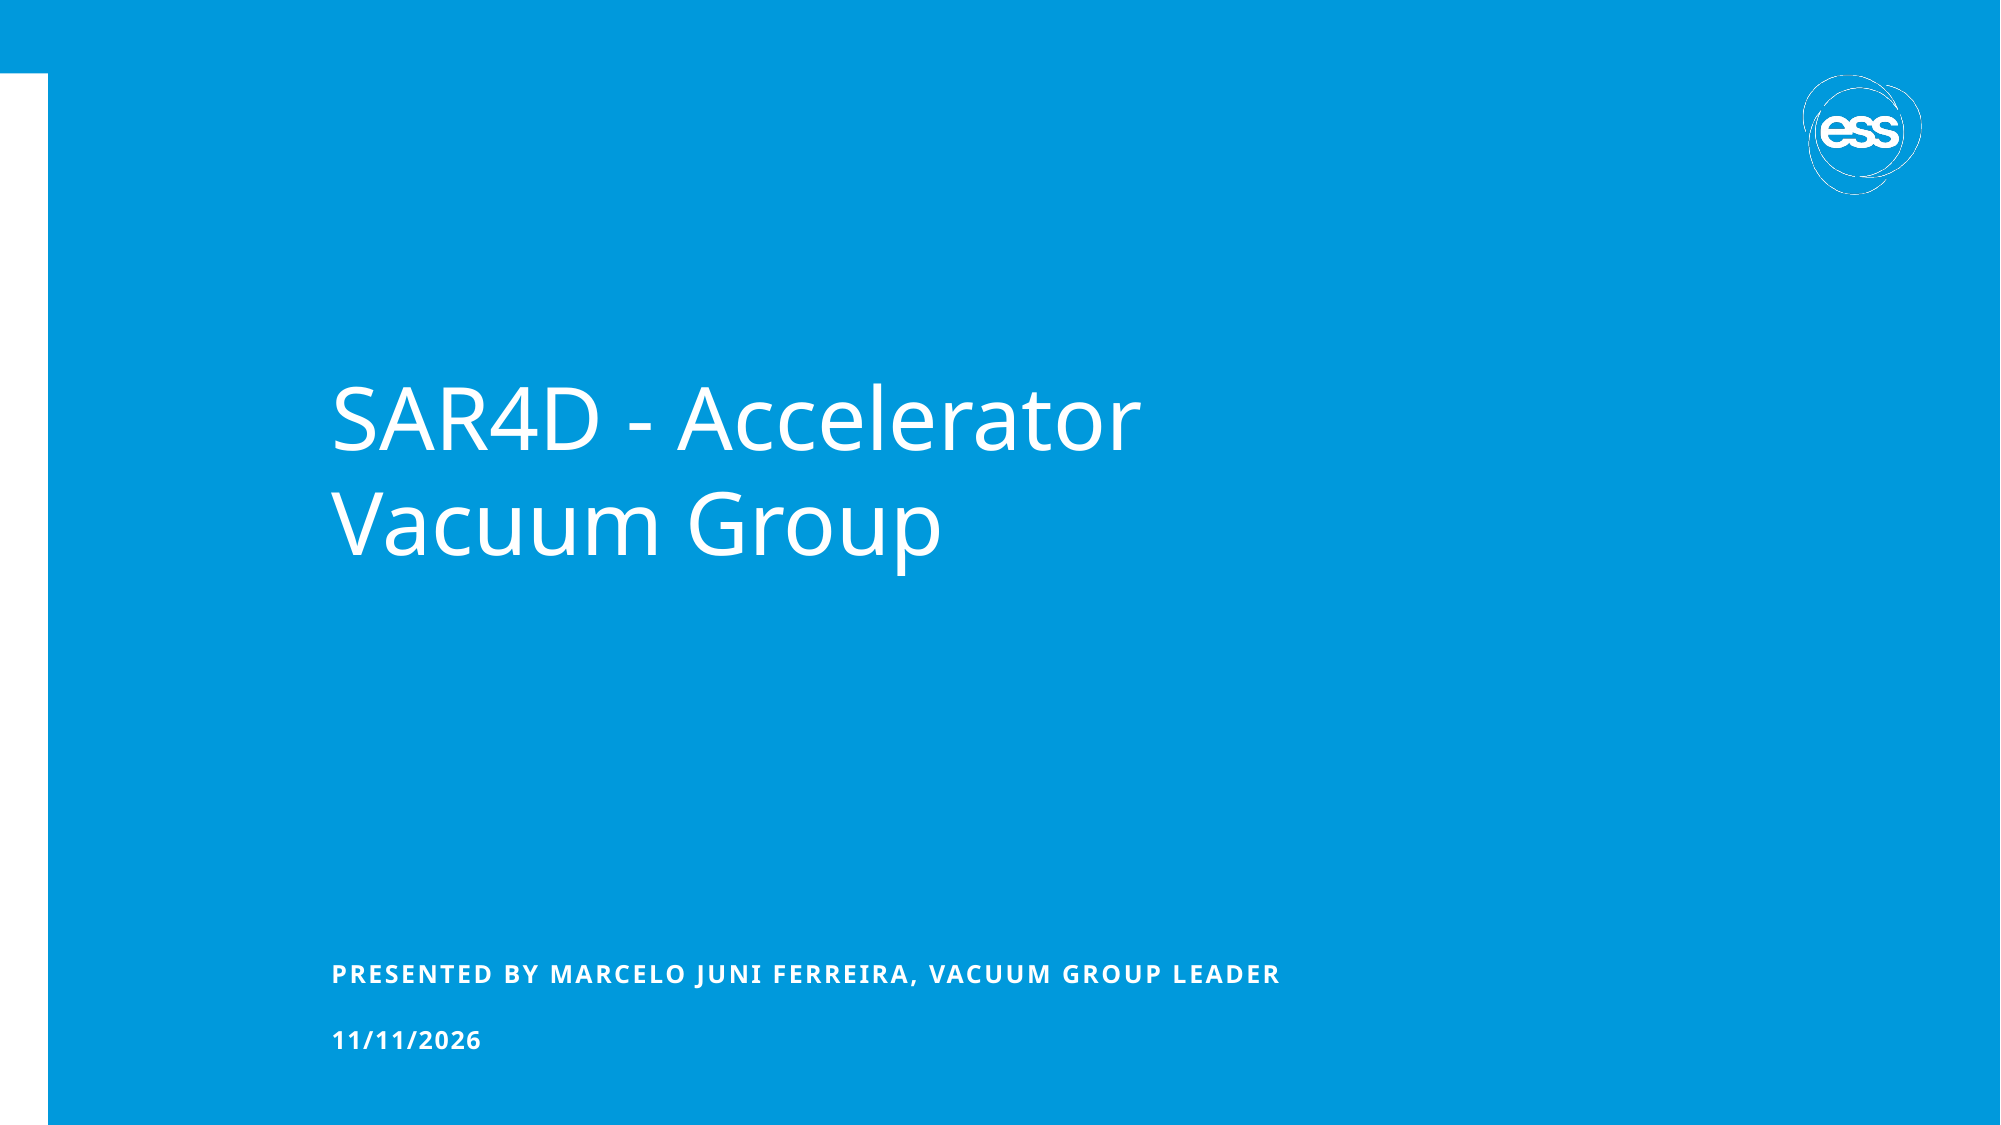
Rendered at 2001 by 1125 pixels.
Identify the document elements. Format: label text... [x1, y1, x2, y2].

list PRESENTED BY marcelo juni ferreira, Vacuum group leader [316, 919, 1784, 995]
title SAR4D - Accelerator Vacuum Group [316, 189, 1734, 581]
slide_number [316, 1003, 845, 1079]
